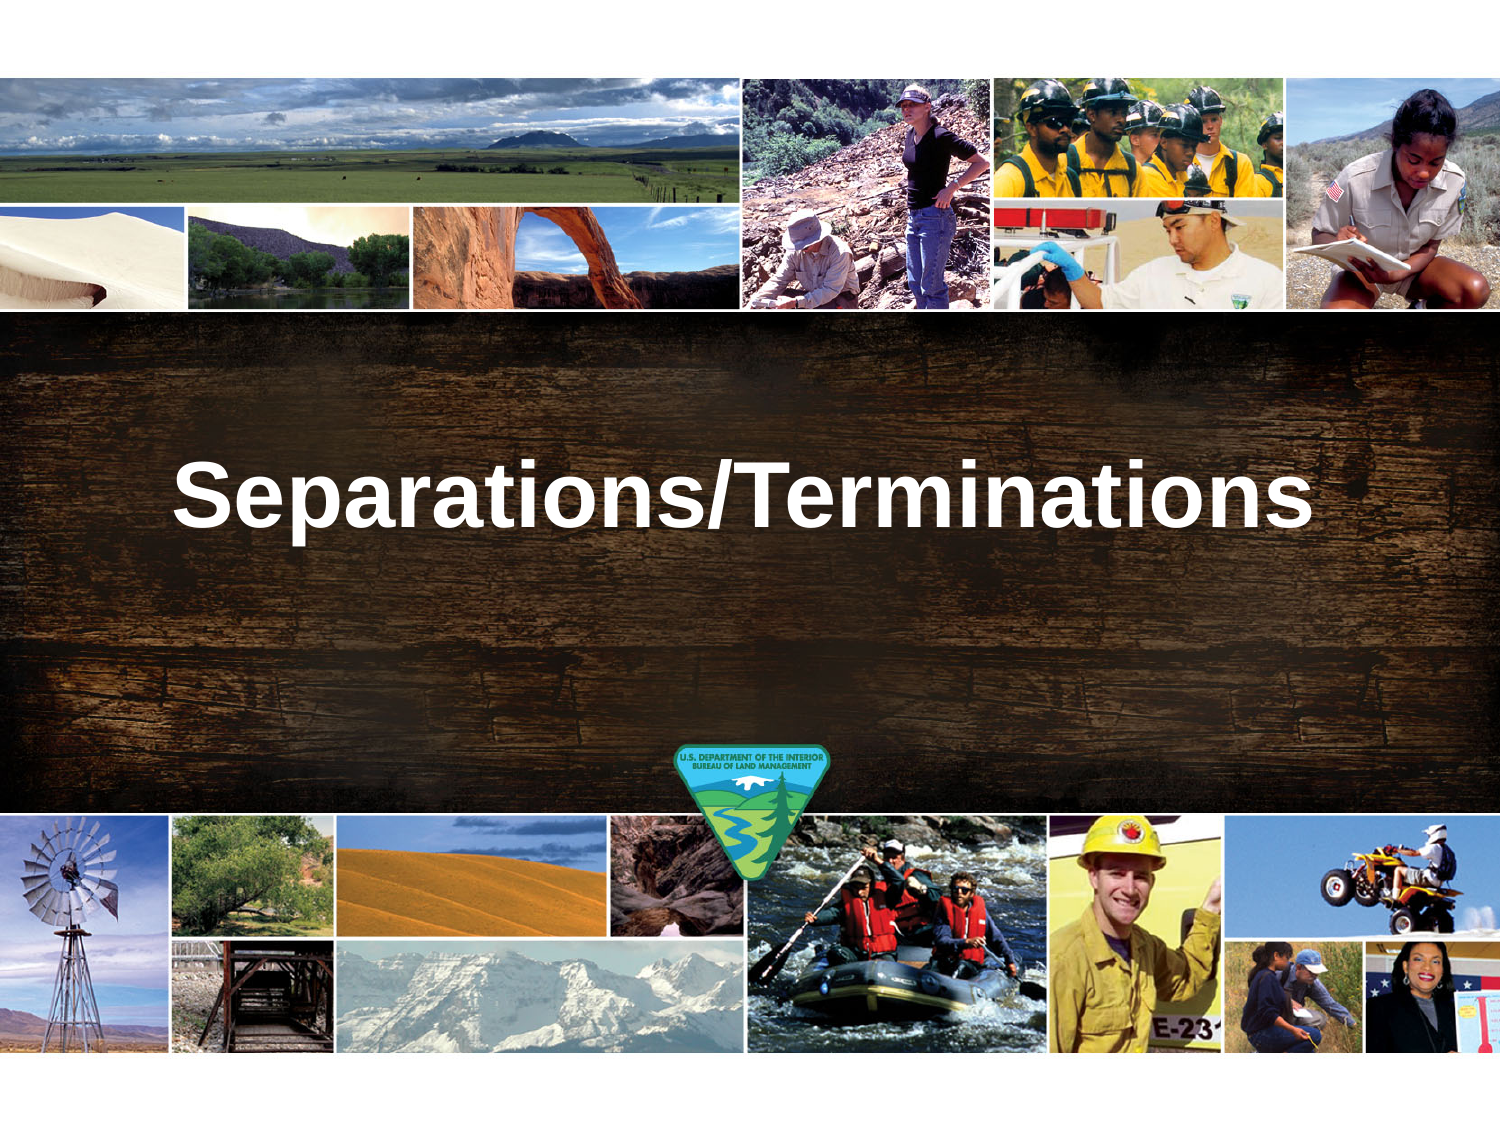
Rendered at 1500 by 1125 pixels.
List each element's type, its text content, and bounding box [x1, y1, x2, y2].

title Separations/Terminations [62, 437, 1425, 563]
picture [0, 0, 1500, 1125]
